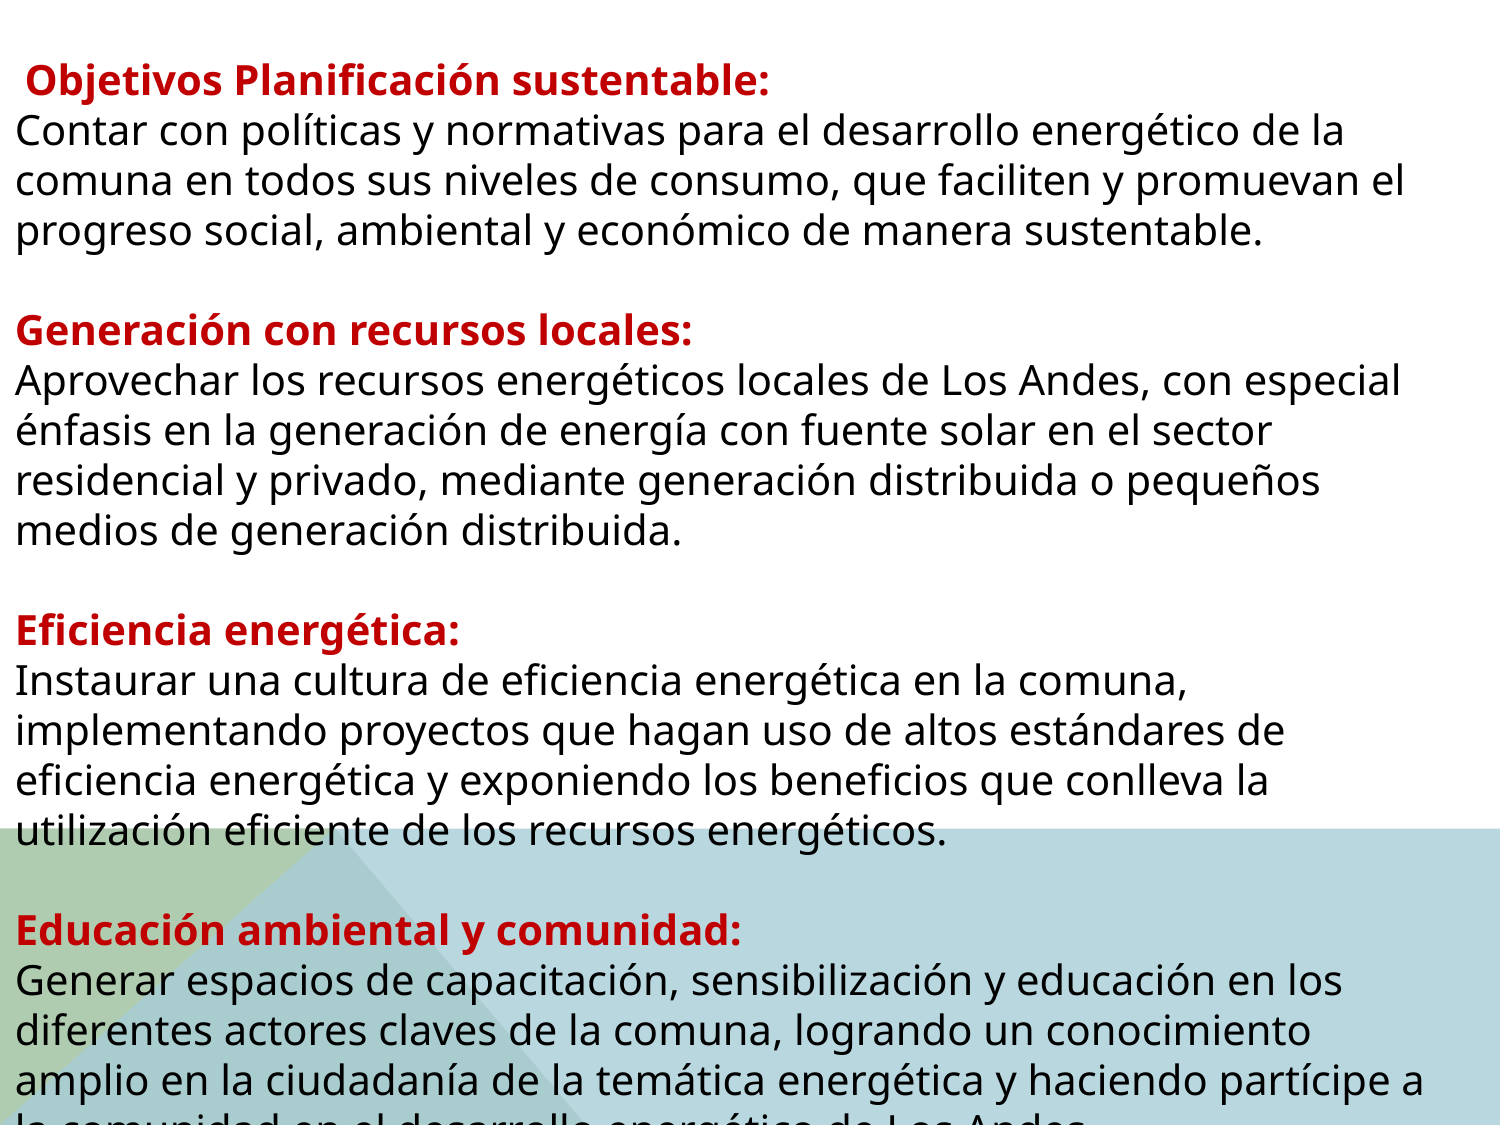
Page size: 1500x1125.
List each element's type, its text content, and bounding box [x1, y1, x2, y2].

text_box Objetivos Planificación sustentable: Contar con políticas y normativas para el desarrollo energético de la comuna en todos sus niveles de consumo, que faciliten y promuevan el progreso social, ambiental y económico de manera sustentable. Generación con recursos locales: Aprovechar los recursos energéticos locales de Los Andes, con especial énfasis en la generación de energía con fuente solar en el sector residencial y privado, mediante generación distribuida o pequeños medios de generación distribuida. Eficiencia energética: Instaurar una cultura de eficiencia energética en la comuna, implementando proyectos que hagan uso de altos estándares de eficiencia energética y exponiendo los beneficios que conlleva la utilización eficiente de los recursos energéticos. Educación ambiental y comunidad: Generar espacios de capacitación, sensibilización y educación en los diferentes actores claves de la comuna, logrando un conocimiento amplio en la ciudadanía de la temática energética y haciendo partícipe a la comunidad en el desarrollo energético de Los Andes. [0, 1, 1471, 1125]
